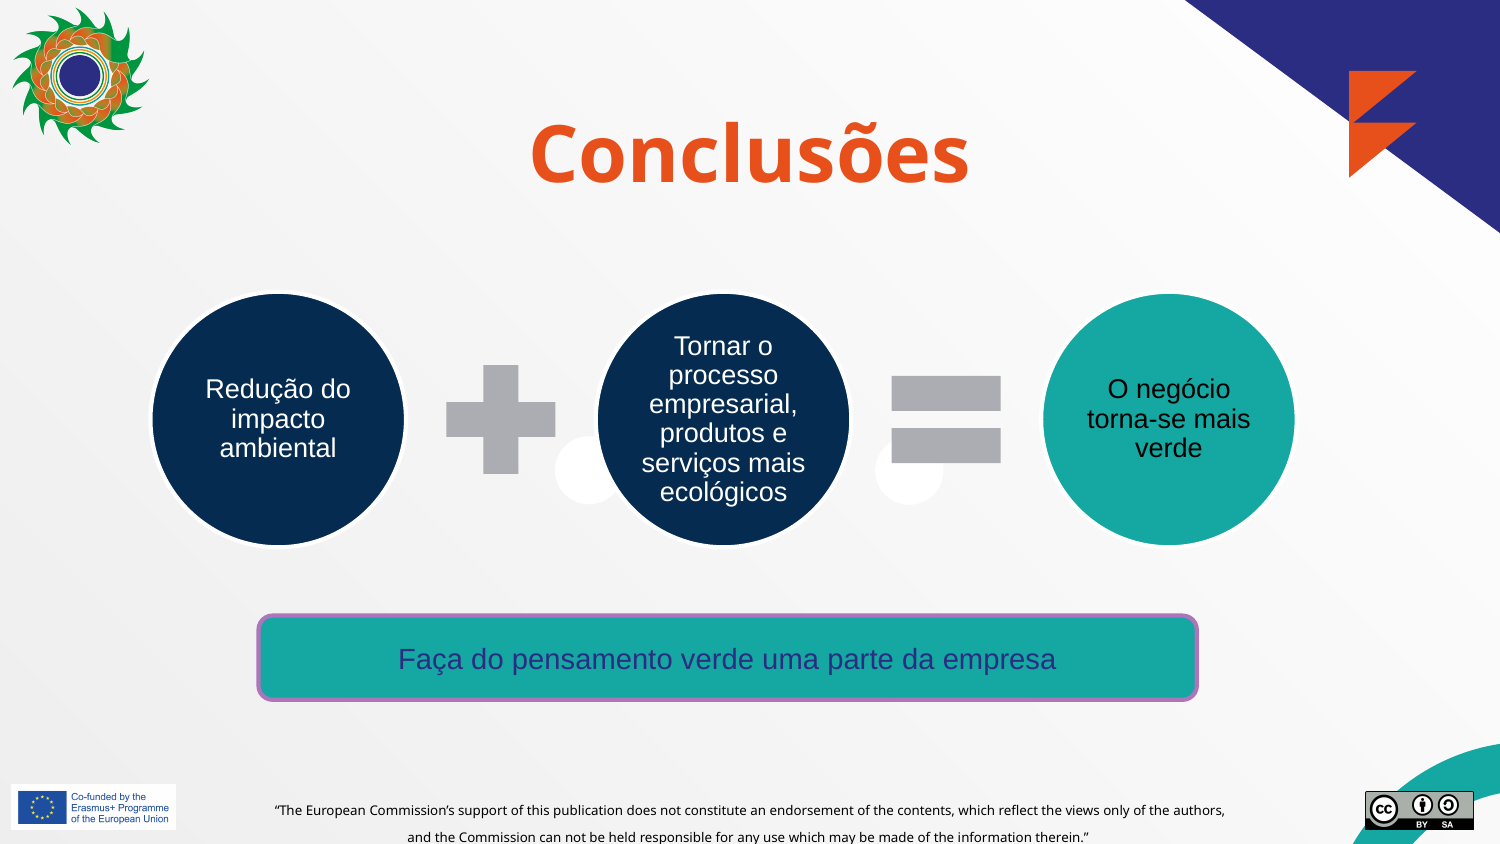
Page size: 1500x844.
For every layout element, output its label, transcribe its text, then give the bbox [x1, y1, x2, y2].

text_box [150, 207, 1298, 633]
text_box Faça do pensamento verde uma parte da empresa [256, 640, 1199, 702]
title Conclusões [116, 88, 1383, 255]
picture [10, 784, 176, 830]
picture [11, 6, 151, 147]
picture [1365, 791, 1474, 830]
